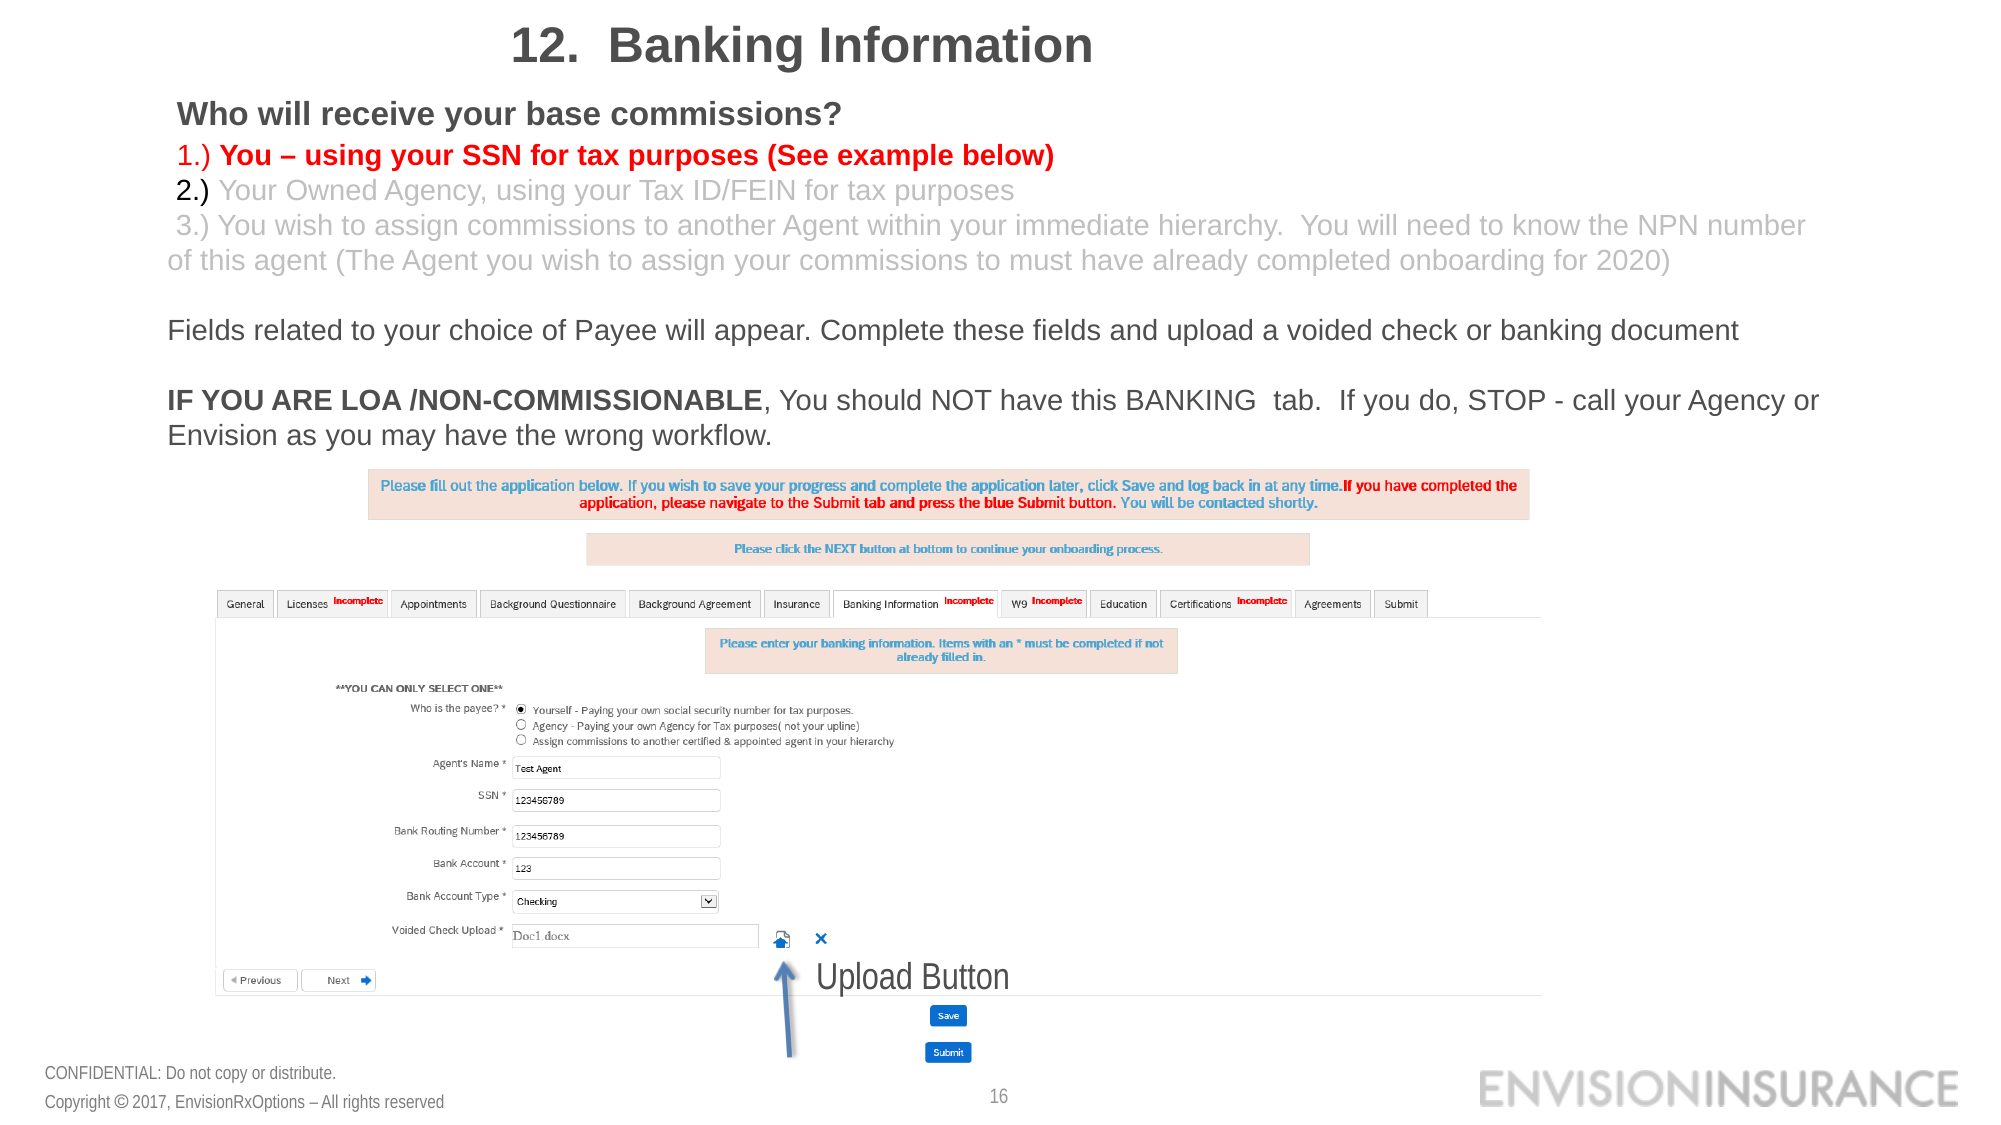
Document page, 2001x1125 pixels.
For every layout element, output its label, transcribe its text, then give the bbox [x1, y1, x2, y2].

text_box 12. Banking Information [495, 4, 1110, 80]
text_box Who will receive your base commissions? 1.) You – using your SSN for tax purposes (See example below) 2.) Your Owned Agency, using your Tax ID/FEIN for tax purposes 3.) You wish to assign commissions to another Agent within your immediate hierarchy. You will need to know the NPN number of this agent (The Agent you wish to assign your commissions to must have already completed onboarding for 2020) Fields related to your choice of Payee will appear. Complete these fields and upload a voided check or banking document IF YOU ARE LOA /NON-COMMISSIONABLE, You should NOT have this BANKING tab. If you do, STOP - call your Agency or Envision as you may have the wrong workflow. [152, 84, 1846, 489]
picture [215, 461, 1542, 1066]
slide_number 16 [971, 1073, 1028, 1125]
